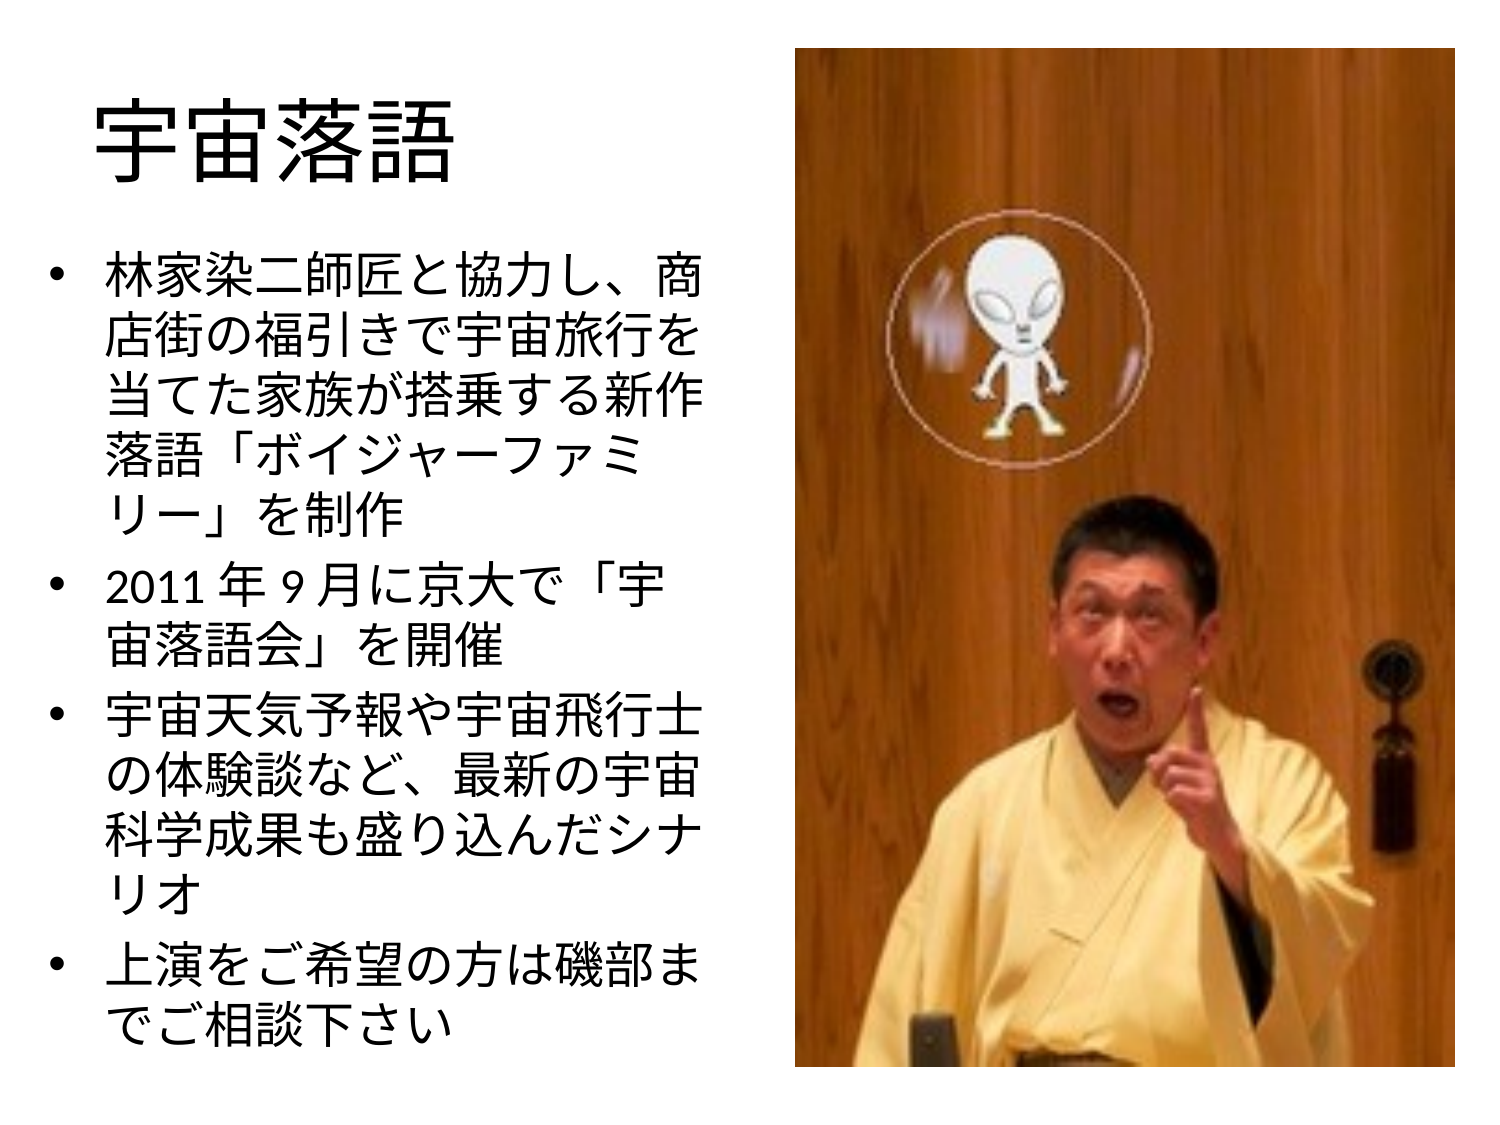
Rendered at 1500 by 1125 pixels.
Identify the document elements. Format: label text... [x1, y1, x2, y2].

list 林家染二師匠と協力し、商店街の福引きで宇宙旅行を当てた家族が搭乗する新作落語「ボイジャーファミリー」を制作 2011年9月に京大で「宇宙落語会」を開催 宇宙天気予報や宇宙飛行士の体験談など、最新の宇宙科学成果も盛り込んだシナリオ 上演をご希望の方は磯部までご相談下さい [33, 235, 731, 979]
picture [795, 48, 1455, 1067]
title 宇宙落語 [75, 45, 1425, 233]
